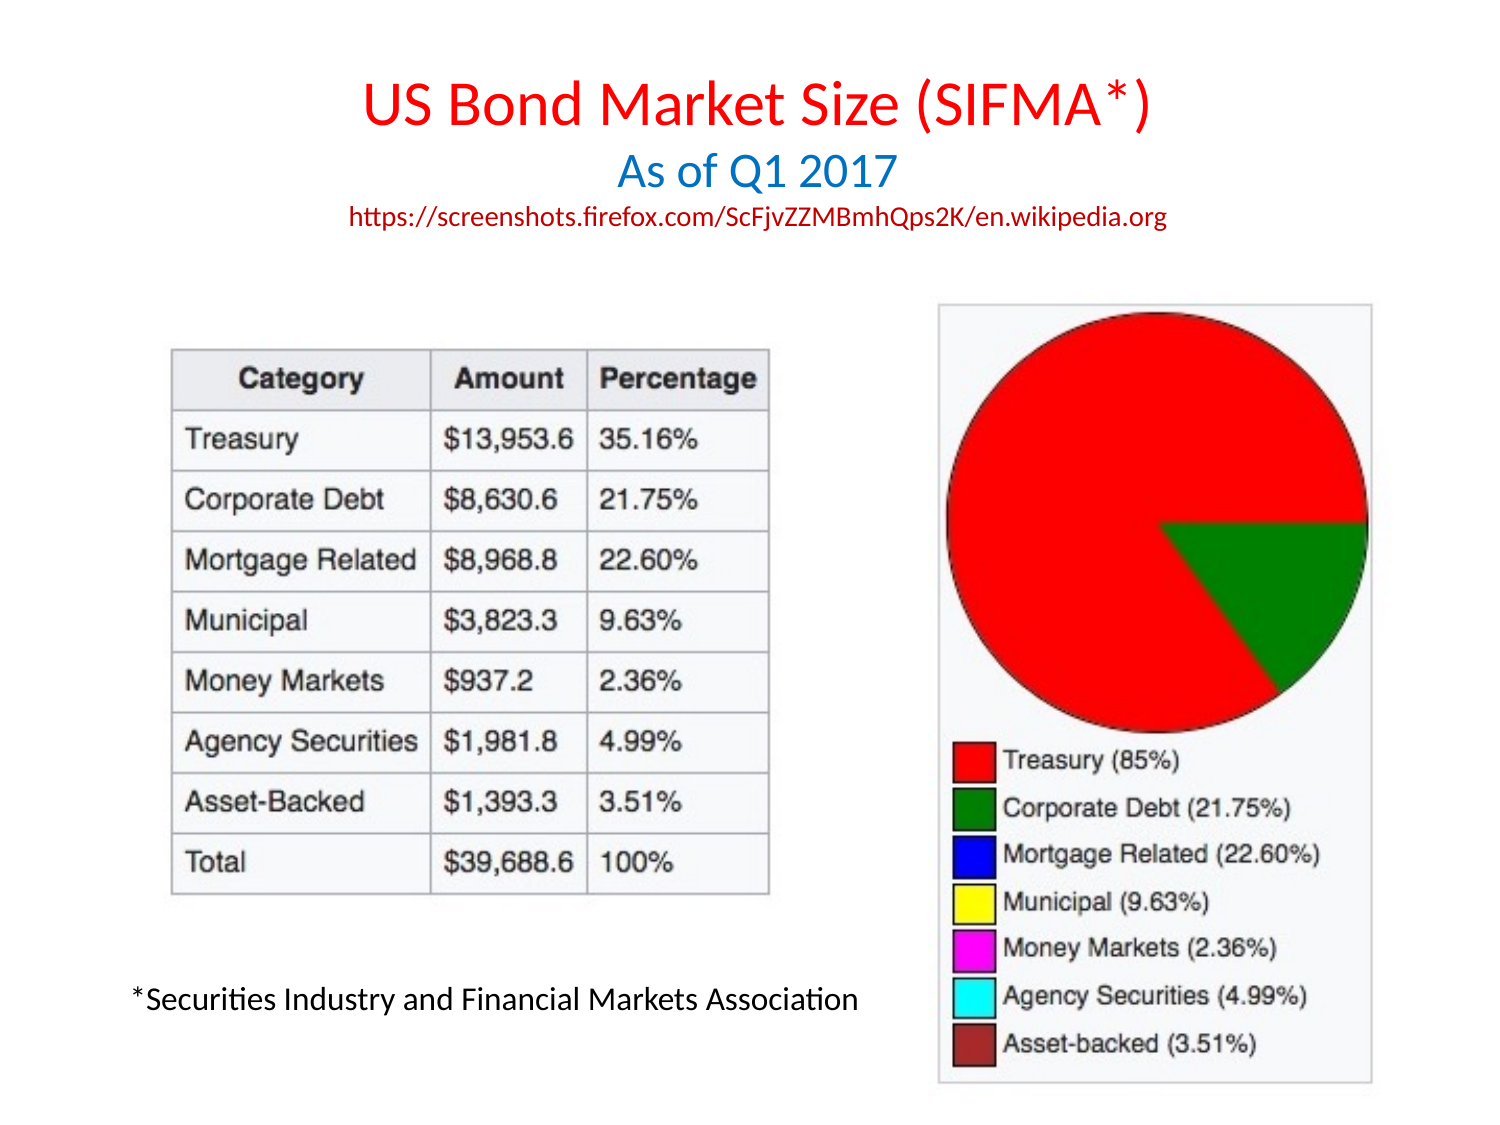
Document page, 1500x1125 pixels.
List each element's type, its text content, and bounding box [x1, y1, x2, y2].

text_box *Securities Industry and Financial Markets Association [110, 969, 880, 1025]
picture [163, 340, 783, 909]
picture [928, 296, 1392, 1103]
title US Bond Market Size (SIFMA*) As of Q1 2017 https://screenshots.firefox.com/ScFjvZZMBmhQps2K/en.wikipedia.org [82, 53, 1433, 241]
